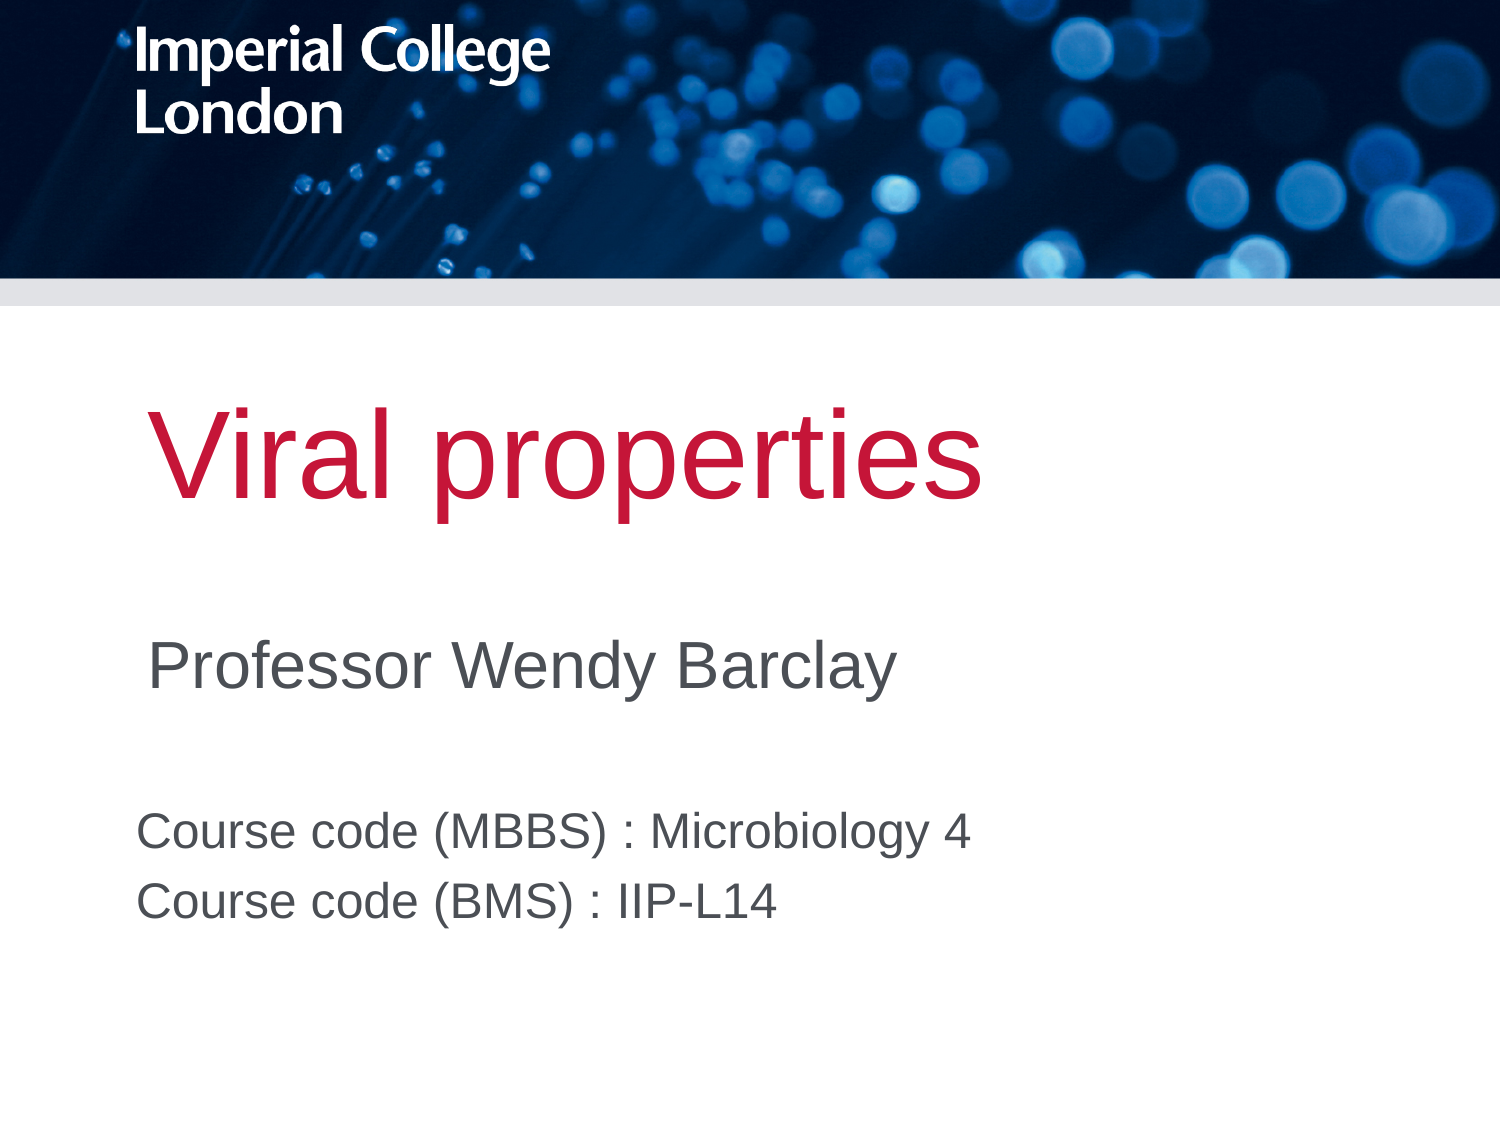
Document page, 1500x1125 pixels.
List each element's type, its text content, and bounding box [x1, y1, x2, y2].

picture [0, 0, 1500, 306]
text_box Course code (MBBS) : Microbiology 4 Course code (BMS) : IIP-L14 [135, 798, 1374, 899]
title Viral properties [147, 373, 1412, 540]
subtitle Professor Wendy Barclay [147, 621, 1386, 717]
